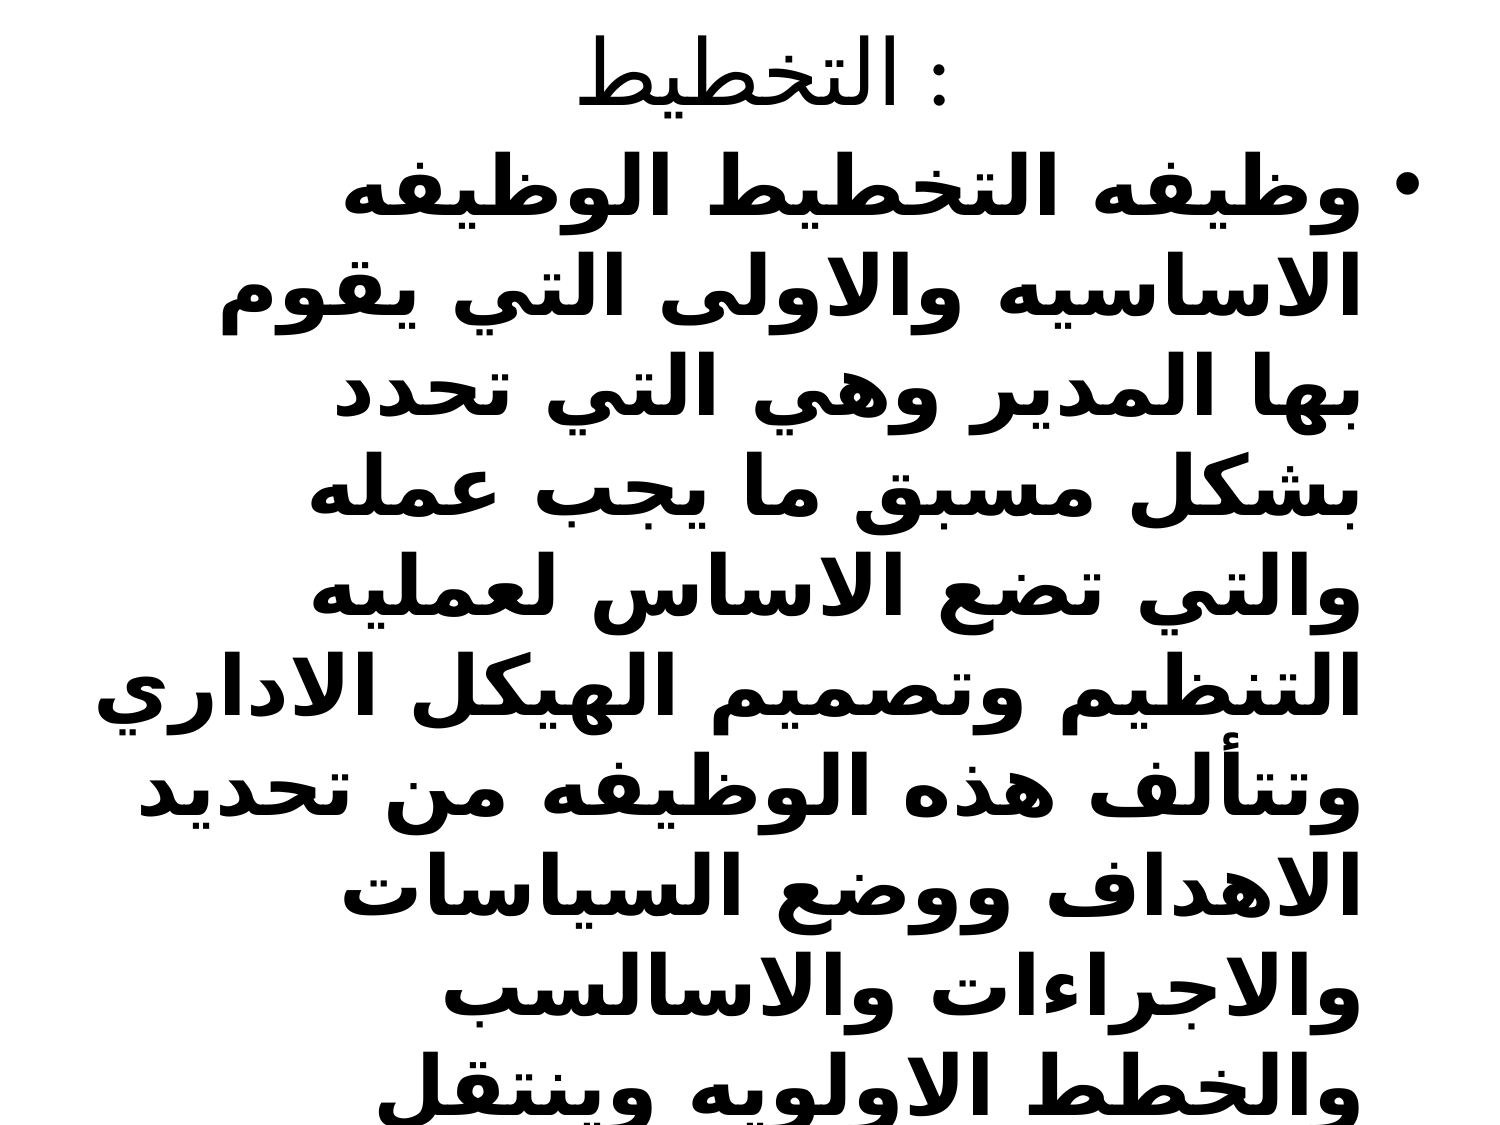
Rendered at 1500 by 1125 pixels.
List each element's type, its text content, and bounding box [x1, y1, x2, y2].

title التخطيط : [87, 0, 1438, 125]
list وظيفه التخطيط الوظيفه الاساسيه والاولى التي يقوم بها المدير وهي التي تحدد بشكل مسبق ما يجب عمله والتي تضع الاساس لعمليه التنظيم وتصميم الهيكل الاداري وتتألف هذه الوظيفه من تحديد الاهداف ووضع السياسات والاجراءات والاسالسب والخطط الاولويه وينتقل لممارسه الوظائف الاخرى ويستمر في مراجعه وتنقيح الخطه واختيار البديل الافضل . [75, 125, 1438, 1125]
